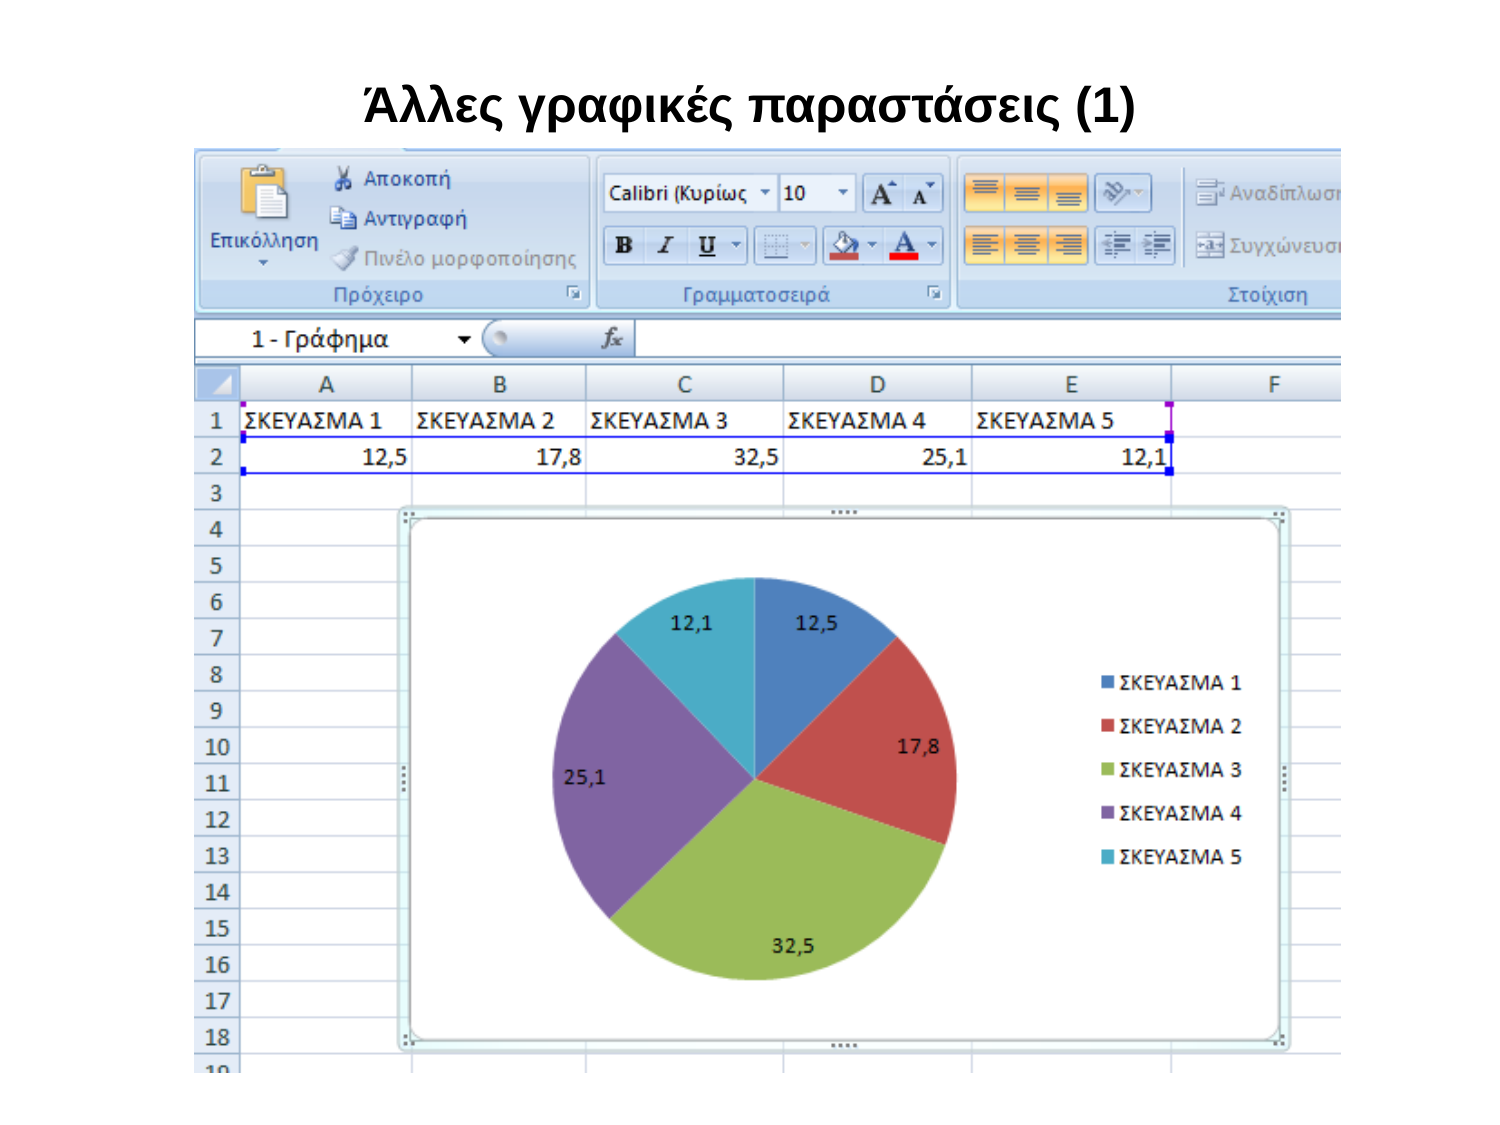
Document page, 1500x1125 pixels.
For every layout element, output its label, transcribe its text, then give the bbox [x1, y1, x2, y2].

picture [194, 148, 1341, 1073]
title Άλλες γραφικές παραστάσεις (1) [74, 44, 1426, 162]
